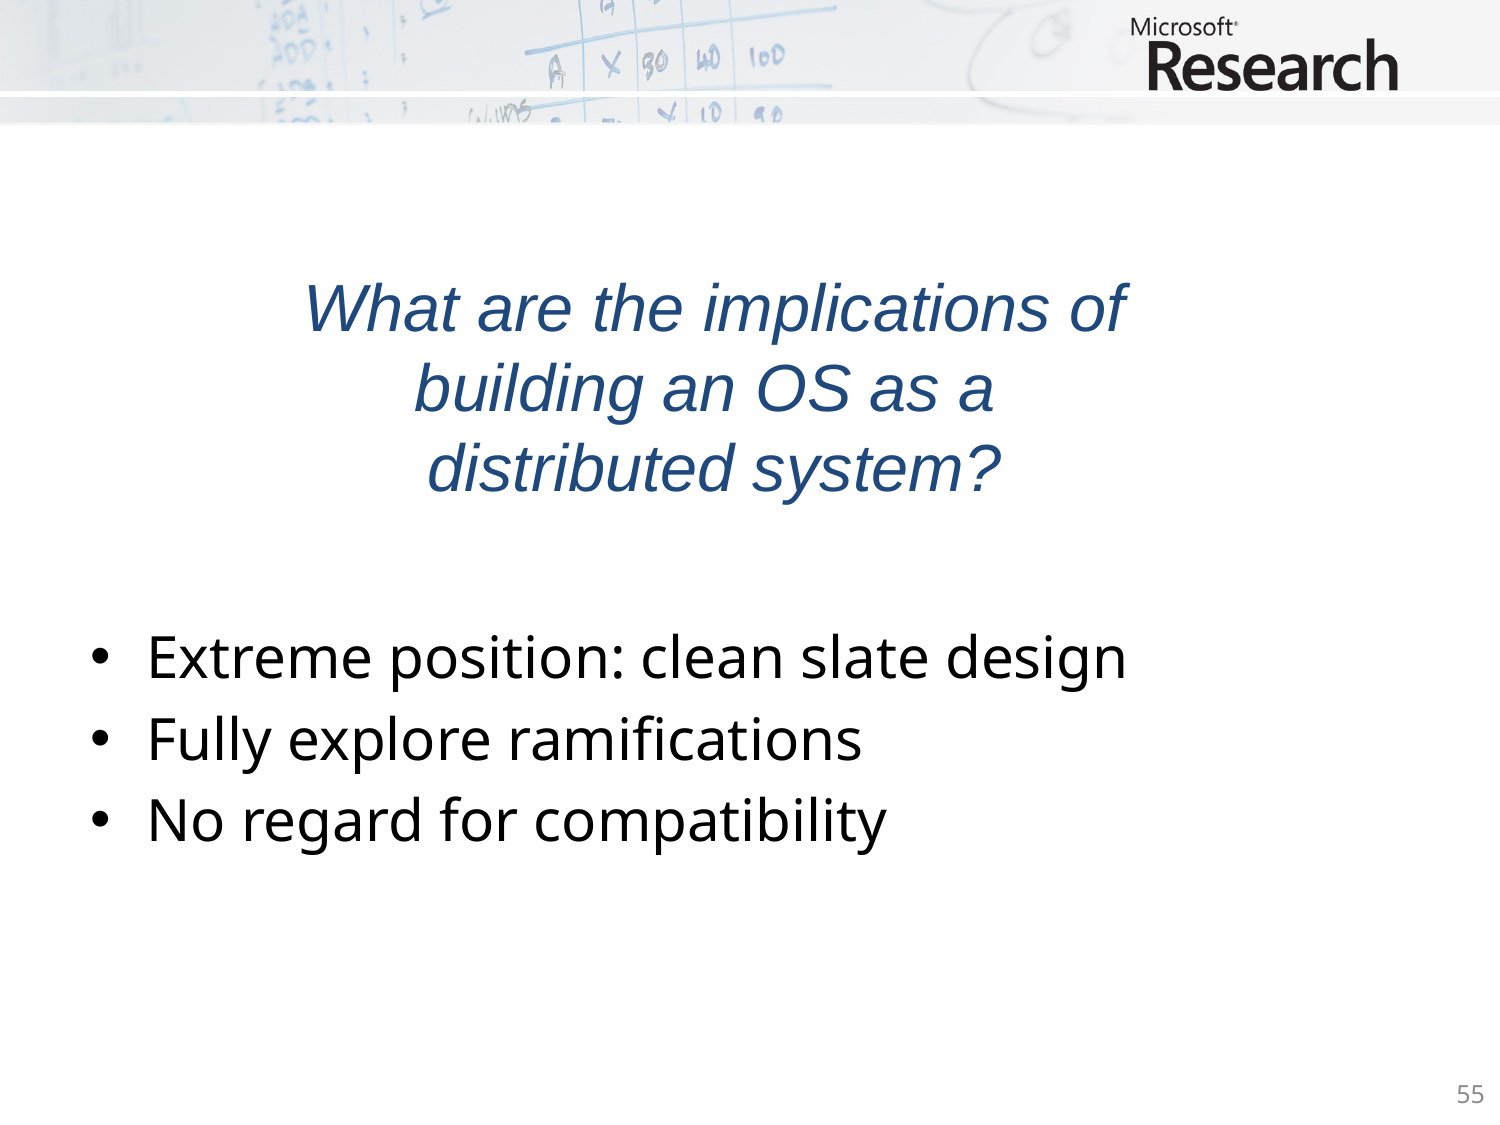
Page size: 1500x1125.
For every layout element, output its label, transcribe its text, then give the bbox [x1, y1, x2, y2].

list Extreme position: clean slate design Fully explore ramifications No regard for compatibility [74, 612, 1426, 932]
picture [0, 0, 1500, 251]
slide_number 55 [1149, 1065, 1500, 1125]
text_box What are the implications of building an OS as a distributed system? [187, 257, 1243, 512]
